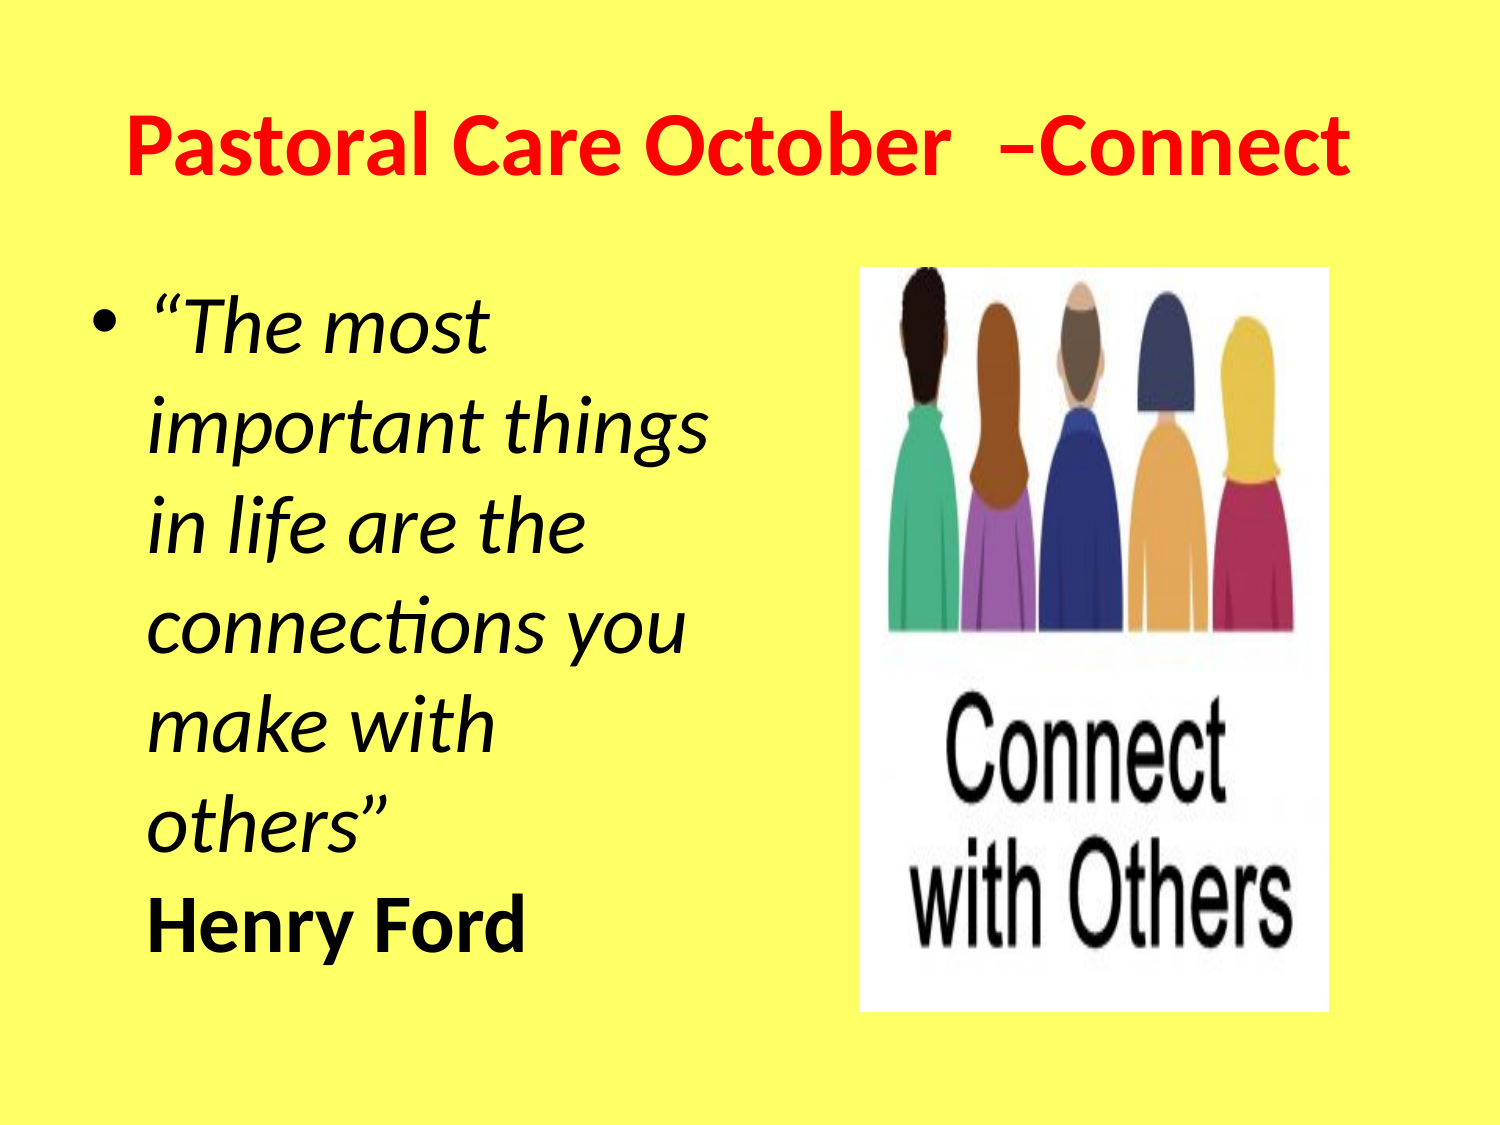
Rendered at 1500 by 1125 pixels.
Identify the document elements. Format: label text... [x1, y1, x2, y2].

list “The most important things in life are the connections you make with others” Henry Ford [75, 262, 738, 1005]
title Pastoral Care October –Connect [75, 45, 1425, 233]
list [859, 266, 1329, 1012]
